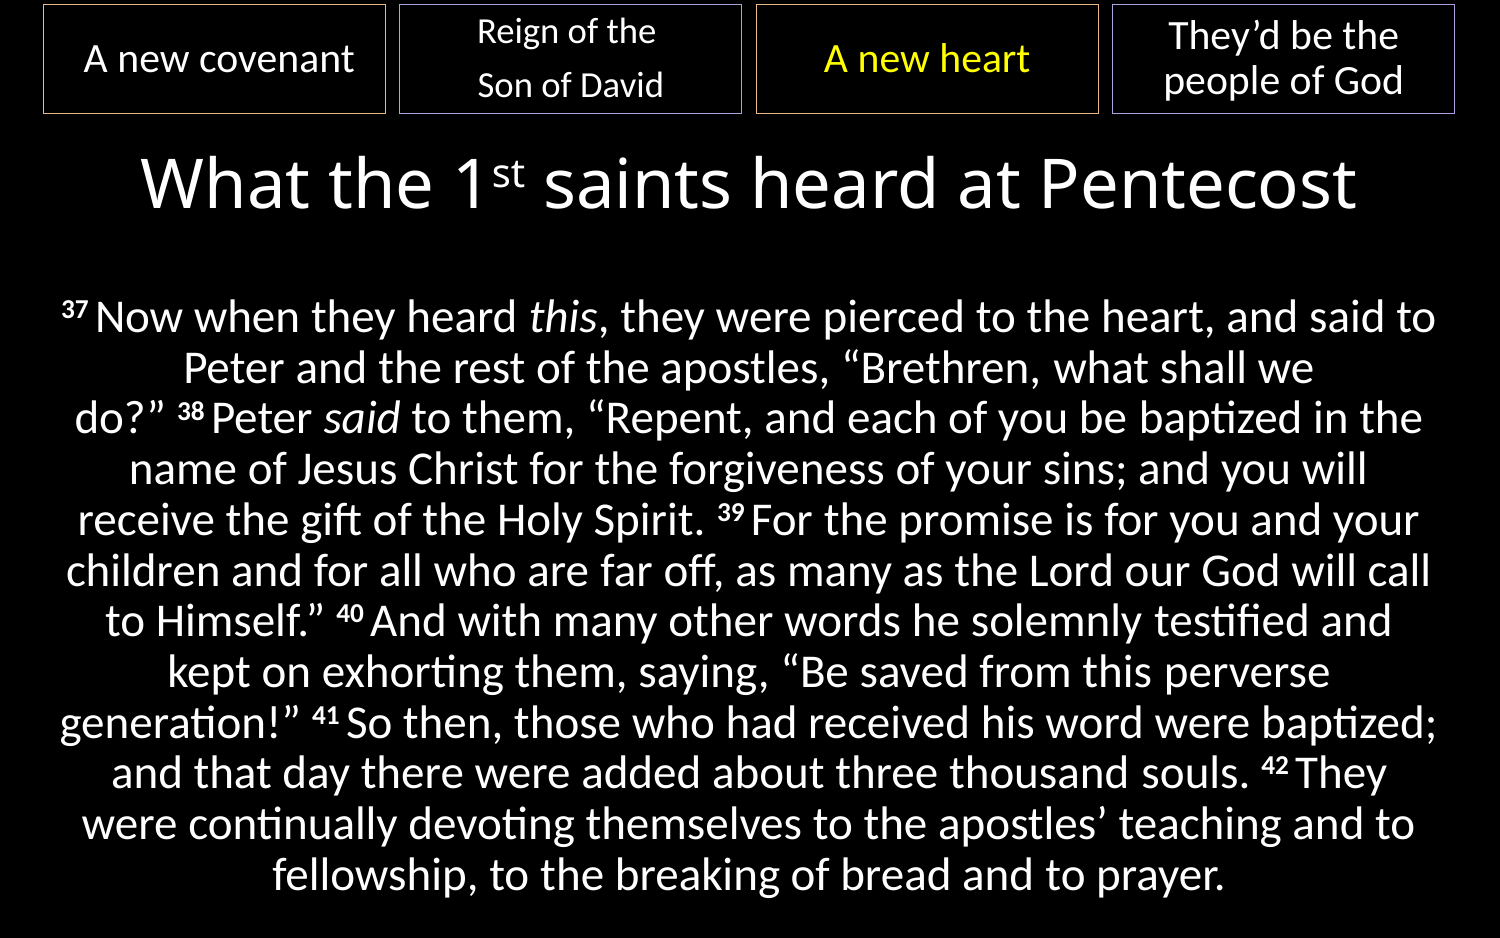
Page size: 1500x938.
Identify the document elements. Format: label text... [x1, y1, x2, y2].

text_box A new heart [756, 4, 1099, 114]
title What the 1st saints heard at Pentecost [102, 113, 1397, 259]
text_box Reign of the Son of David [399, 4, 742, 114]
text_box They’d be the people of God [1112, 4, 1455, 114]
list 37 Now when they heard this, they were pierced to the heart, and said to Peter and the rest of the apostles, “Brethren, what shall we do?” 38 Peter said to them, “Repent, and each of you be baptized in the name of Jesus Christ for the forgiveness of your sins; and you will receive the gift of the Holy Spirit. 39 For the promise is for you and your children and for all who are far off, as many as the Lord our God will call to Himself.” 40 And with many other words he solemnly testified and kept on exhorting them, saying, “Be saved from this perverse generation!” 41 So then, those who had received his word were baptized; and that day there were added about three thousand souls. 42 They were continually devoting themselves to the apostles’ teaching and to fellowship, to the breaking of bread and to prayer. [43, 259, 1455, 933]
text_box A new covenant [43, 4, 386, 114]
